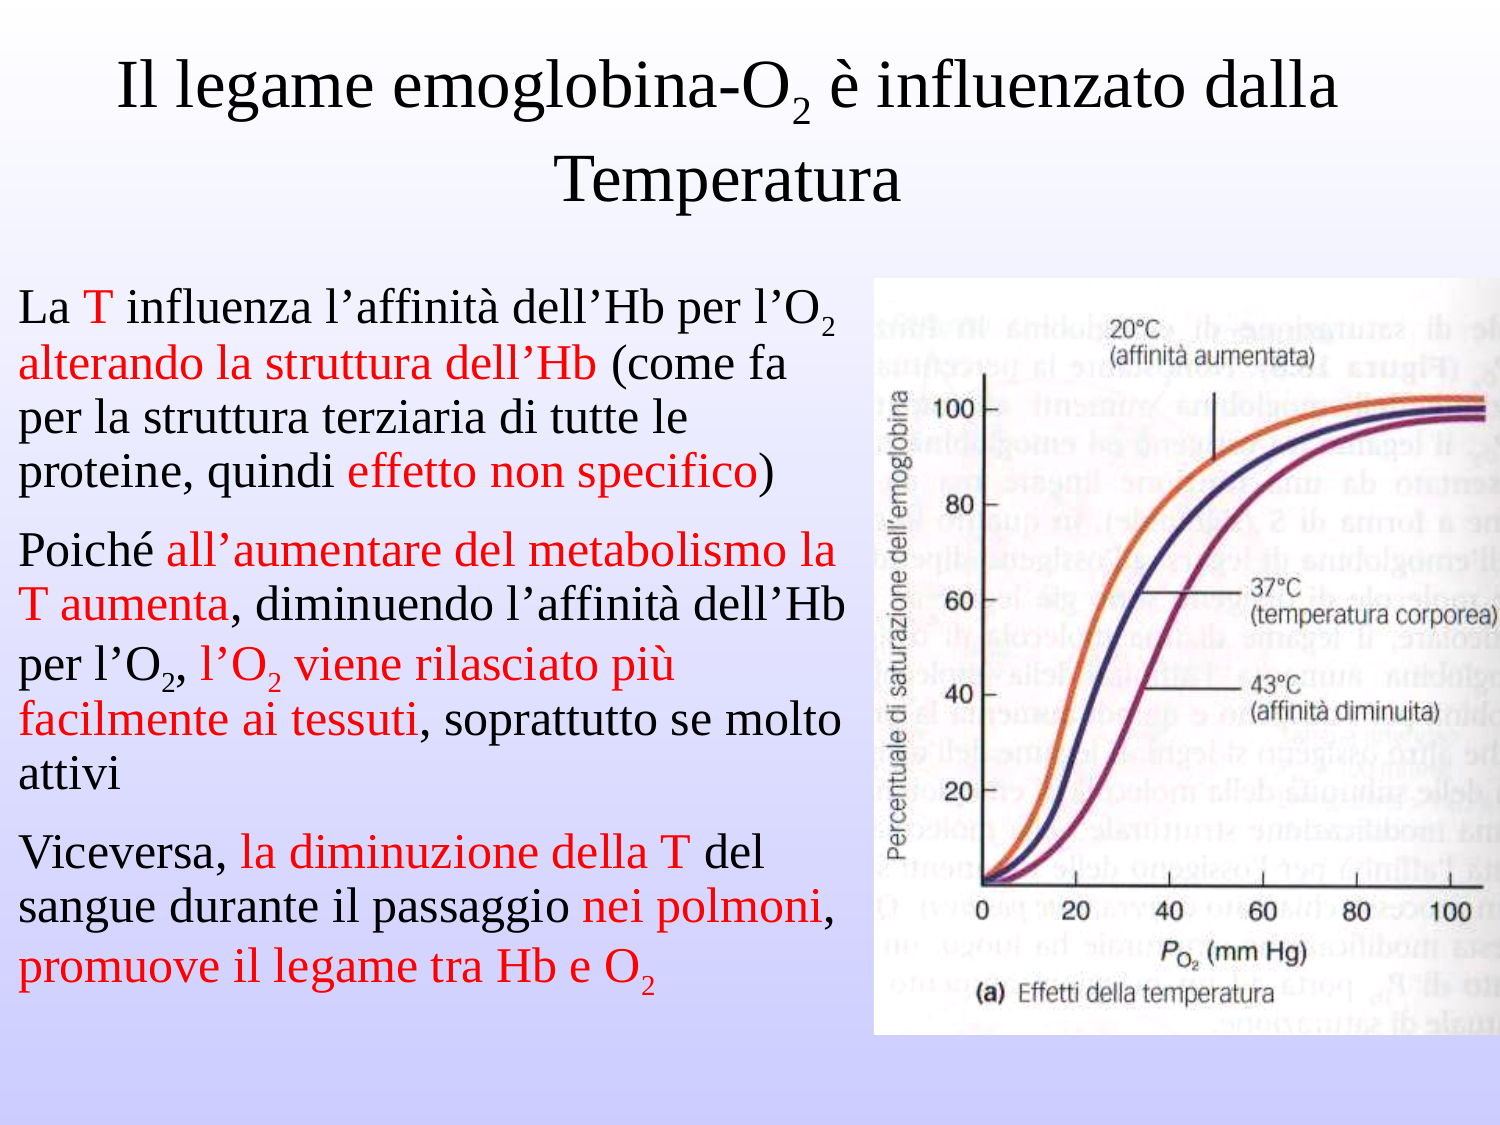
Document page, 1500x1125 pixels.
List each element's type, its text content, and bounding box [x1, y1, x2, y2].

picture [873, 278, 1500, 1036]
list La T influenza l’affinità dell’Hb per l’O2 alterando la struttura dell’Hb (come fa per la struttura terziaria di tutte le proteine, quindi effetto non specifico) Poiché all’aumentare del metabolismo la T aumenta, diminuendo l’affinità dell’Hb per l’O2, l’O2 viene rilasciato più facilmente ai tessuti, soprattutto se molto attivi Viceversa, la diminuzione della T del sangue durante il passaggio nei polmoni, promuove il legame tra Hb e O2 [0, 266, 869, 1125]
title Il legame emoglobina-O2 è influenzato dalla Temperatura [52, 30, 1404, 224]
